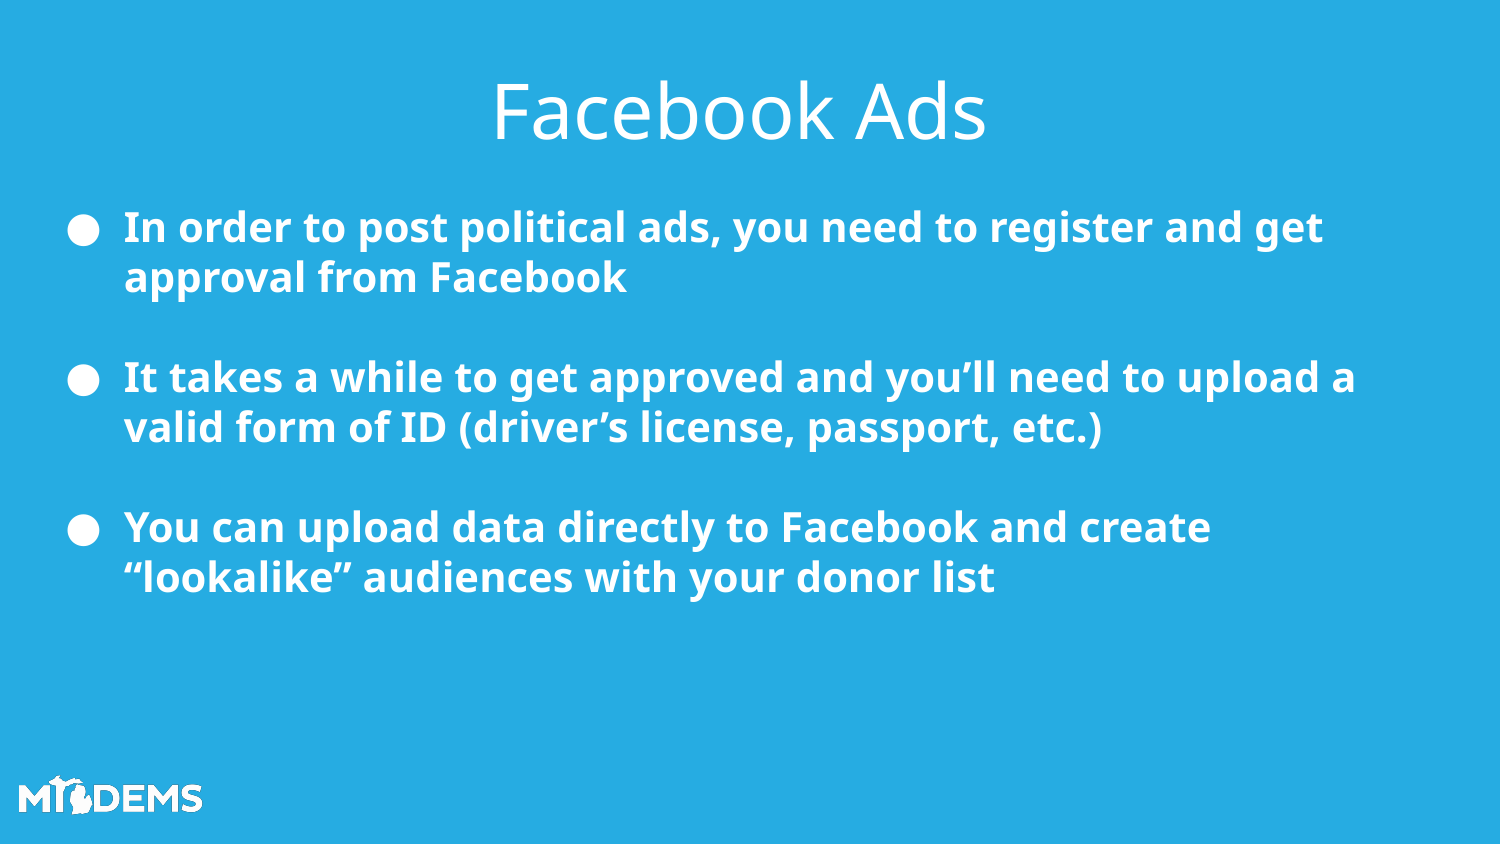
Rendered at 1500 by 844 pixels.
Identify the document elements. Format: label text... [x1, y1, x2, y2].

text_box In order to post political ads, you need to register and get approval from Facebook It takes a while to get approved and you’ll need to upload a valid form of ID (driver’s license, passport, etc.) You can upload data directly to Facebook and create “lookalike” audiences with your donor list [33, 185, 1447, 806]
picture [12, 771, 209, 816]
text_box Facebook Ads [104, 0, 1376, 185]
